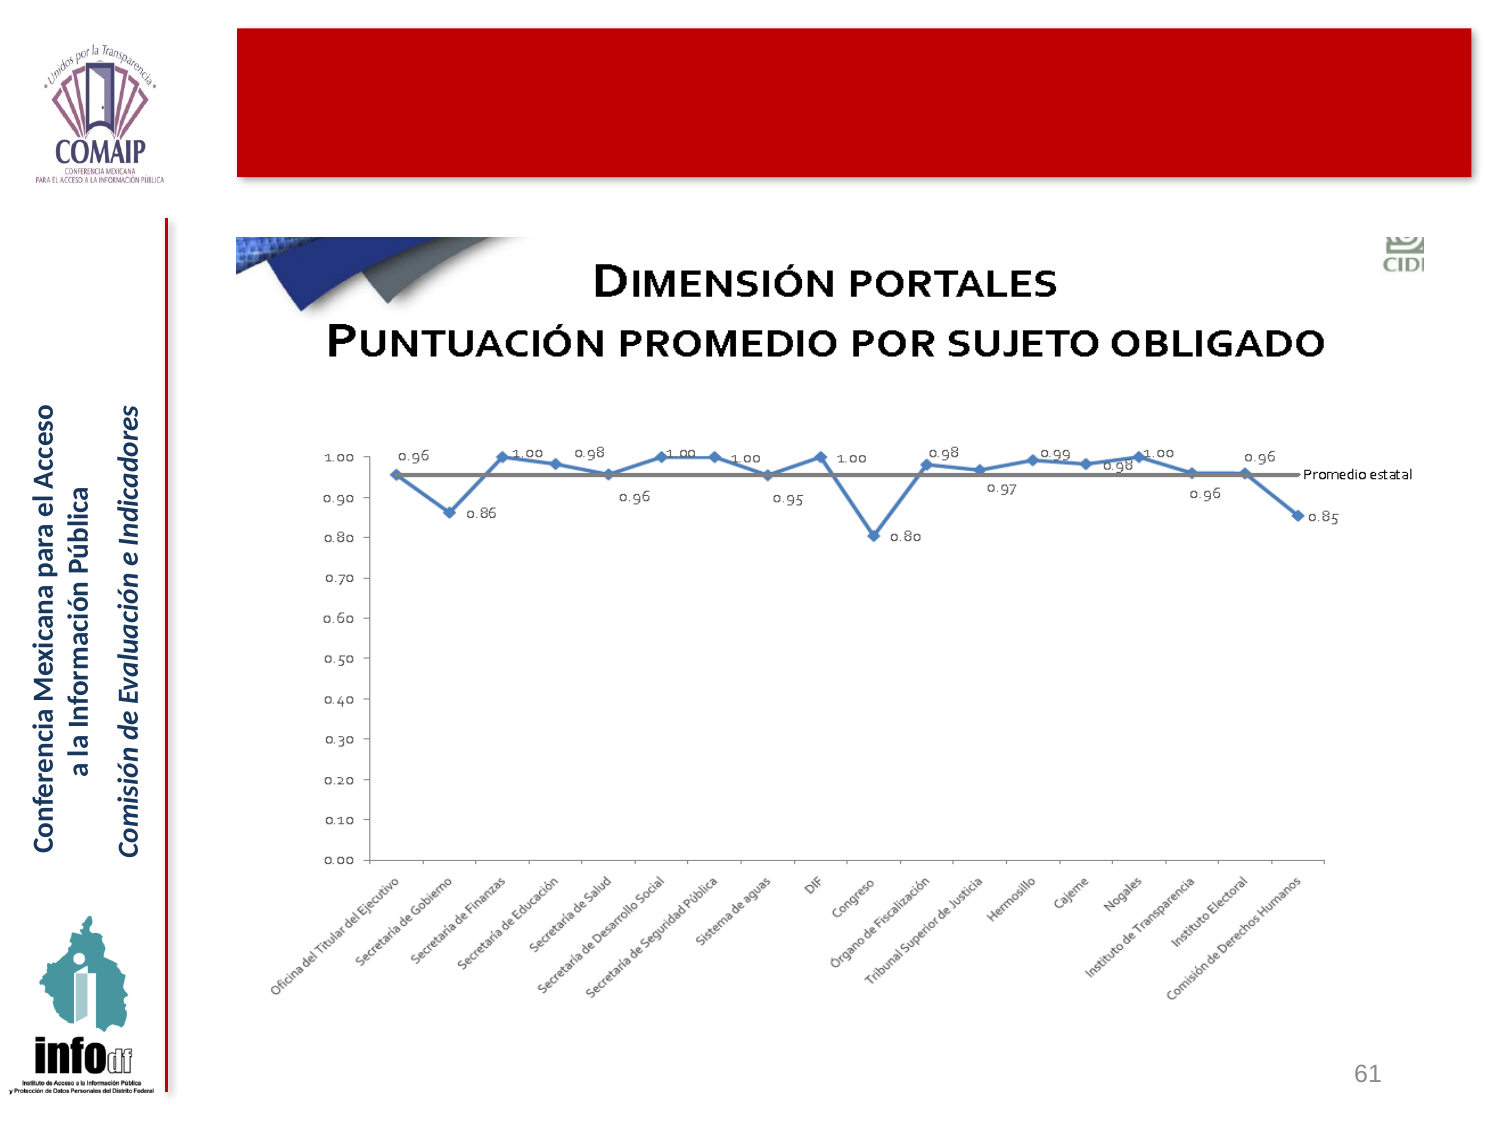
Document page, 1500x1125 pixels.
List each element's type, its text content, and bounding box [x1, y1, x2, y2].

text_box 61 [1059, 1042, 1397, 1103]
picture [236, 237, 1424, 1012]
picture [36, 44, 164, 183]
picture [1, 910, 160, 1097]
